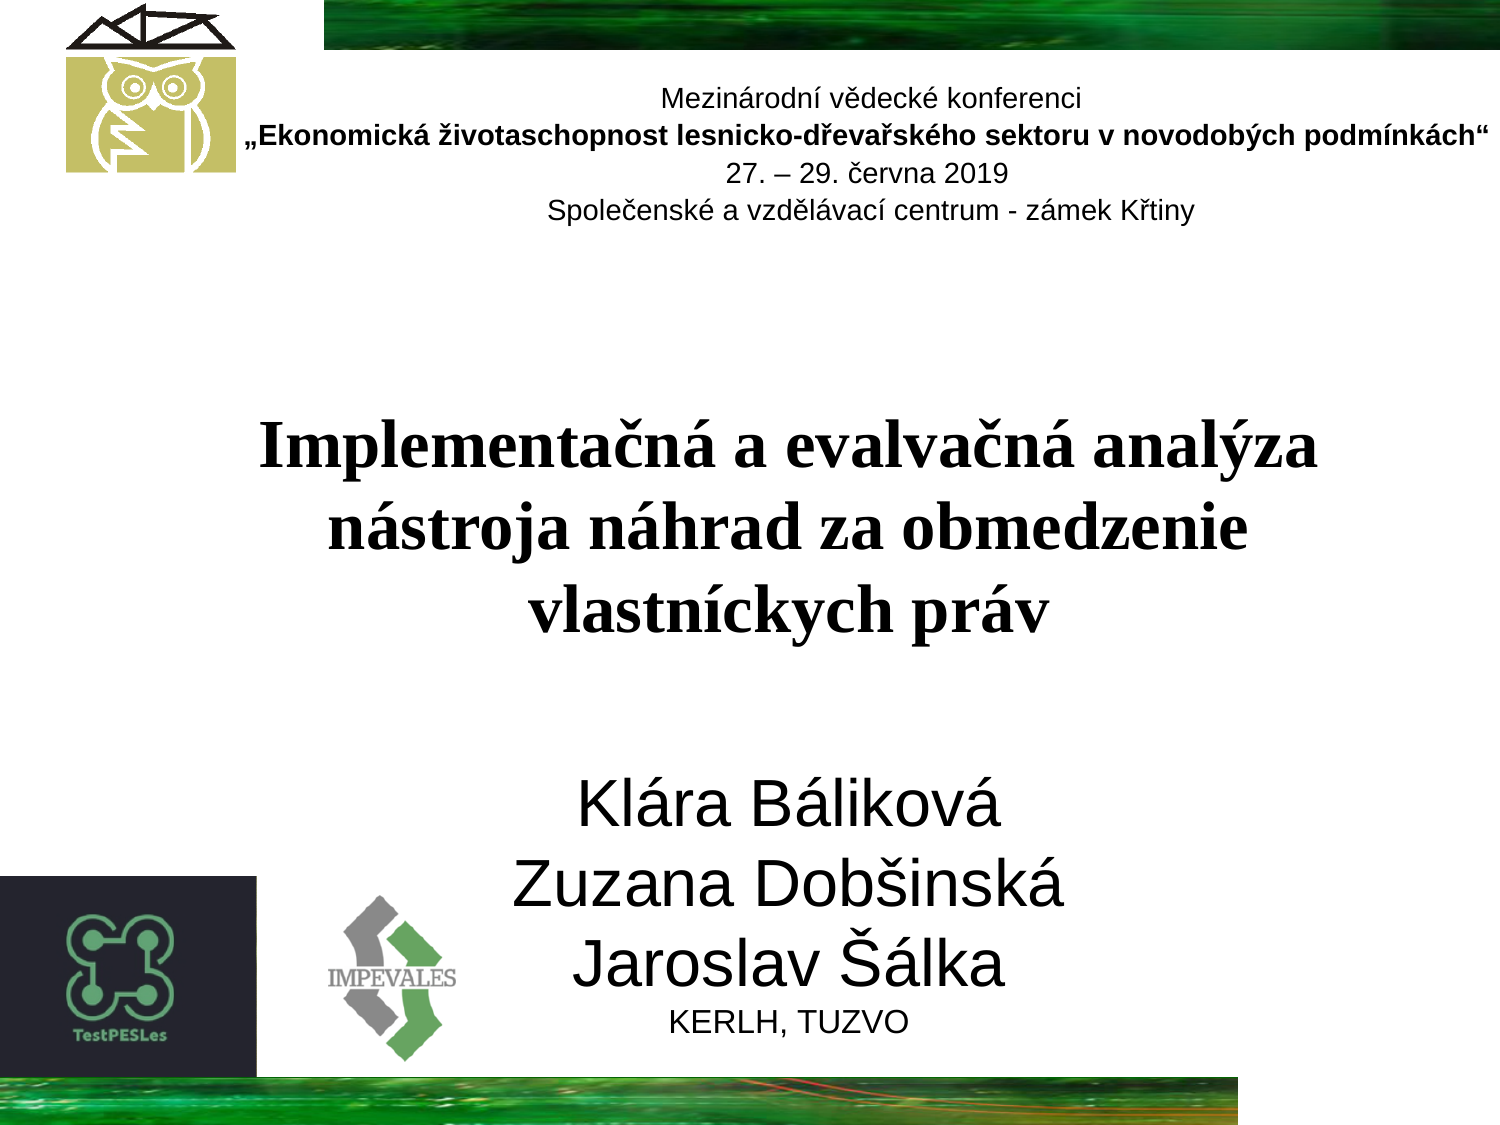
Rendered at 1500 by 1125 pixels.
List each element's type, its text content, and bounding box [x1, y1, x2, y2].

picture [324, 0, 1500, 50]
picture [0, 875, 510, 1125]
picture [62, 0, 238, 175]
subtitle Klára Báliková Zuzana Dobšinská Jaroslav Šálka KERLH, TUZVO [246, 752, 1332, 1125]
title Implementačná a evalvačná analýza nástroja náhrad za obmedzenie vlastníckych práv [151, 391, 1427, 633]
text_box Mezinárodní vědecké konferenci „Ekonomická životaschopnost lesnicko-dřevařského sektoru v novodobých podmínkách“ 27. – 29. června 2019 Společenské a vzdělávací centrum - zámek Křtiny [226, 69, 1500, 234]
